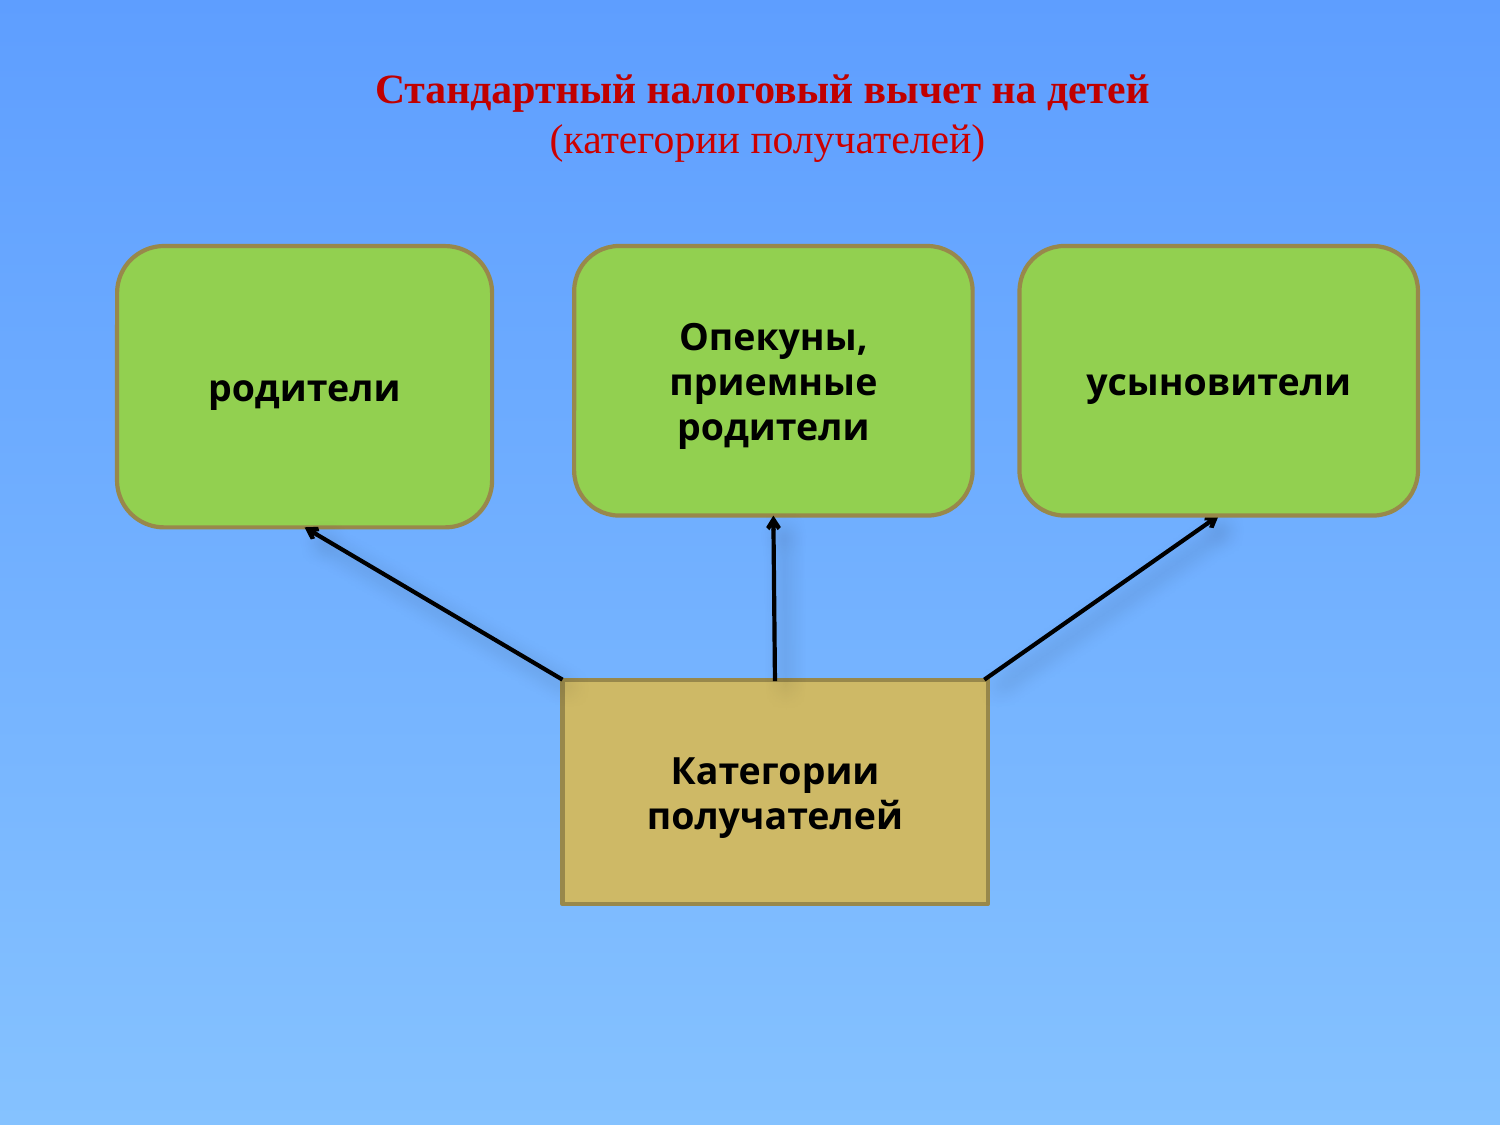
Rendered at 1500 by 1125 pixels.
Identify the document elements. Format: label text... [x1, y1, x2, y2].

text_box родители [114, 243, 495, 530]
text_box Опекуны, приемные родители [572, 243, 975, 518]
text_box Категории получателей [560, 678, 990, 906]
text_box Стандартный налоговый вычет на детей (категории получателей) [183, 54, 1353, 170]
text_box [304, 527, 563, 680]
text_box усыновители [1017, 243, 1421, 518]
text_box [984, 515, 1219, 680]
